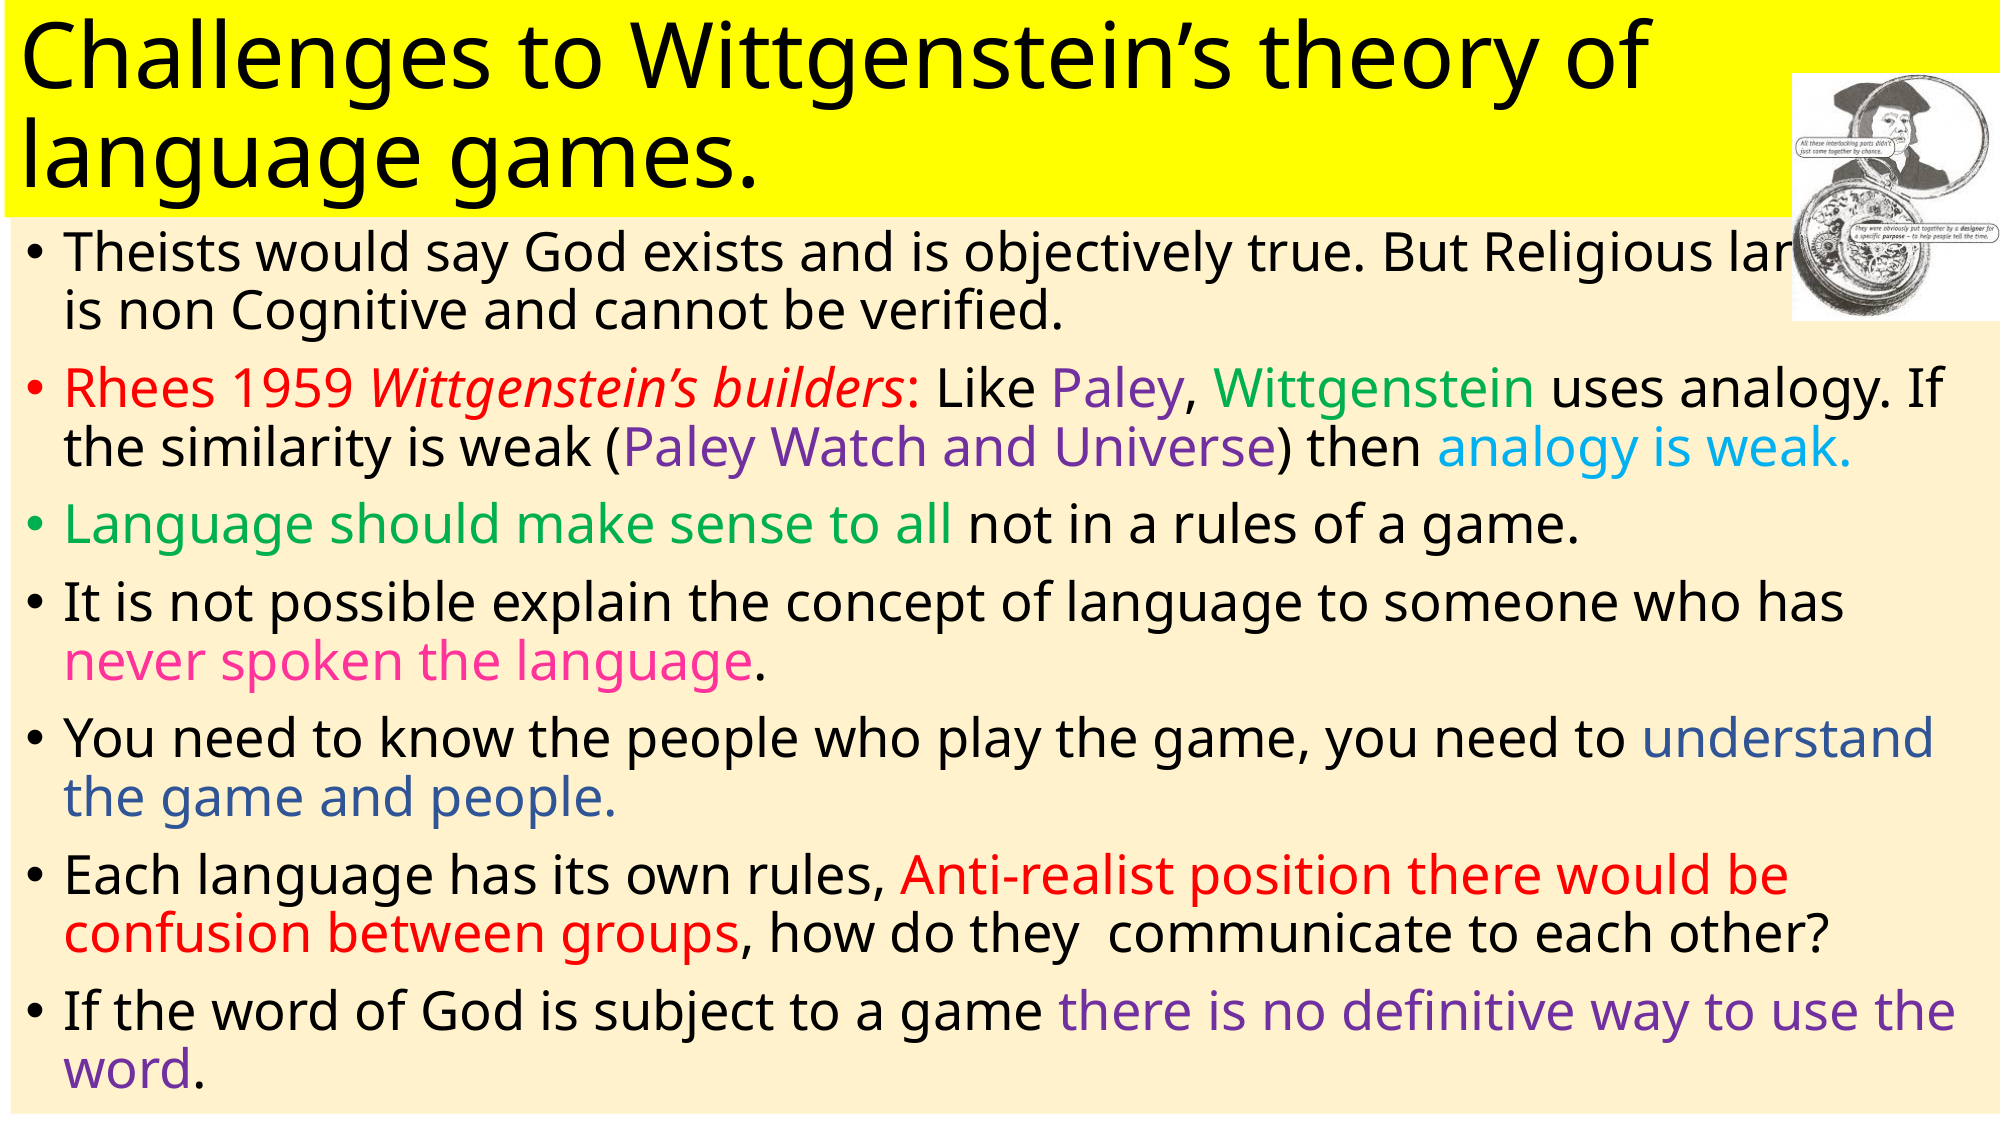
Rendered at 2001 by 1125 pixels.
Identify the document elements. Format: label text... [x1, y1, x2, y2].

picture [1792, 73, 2000, 321]
title Challenges to Wittgenstein’s theory of language games. [4, 0, 2000, 218]
list Theists would say God exists and is objectively true. But Religious language is non Cognitive and cannot be verified. Rhees 1959 Wittgenstein’s builders: Like Paley, Wittgenstein uses analogy. If the similarity is weak (Paley Watch and Universe) then analogy is weak. Language should make sense to all not in a rules of a game. It is not possible explain the concept of language to someone who has never spoken the language. You need to know the people who play the game, you need to understand the game and people. Each language has its own rules, Anti-realist position there would be confusion between groups, how do they communicate to each other? If the word of God is subject to a game there is no definitive way to use the word. [10, 217, 2000, 1114]
